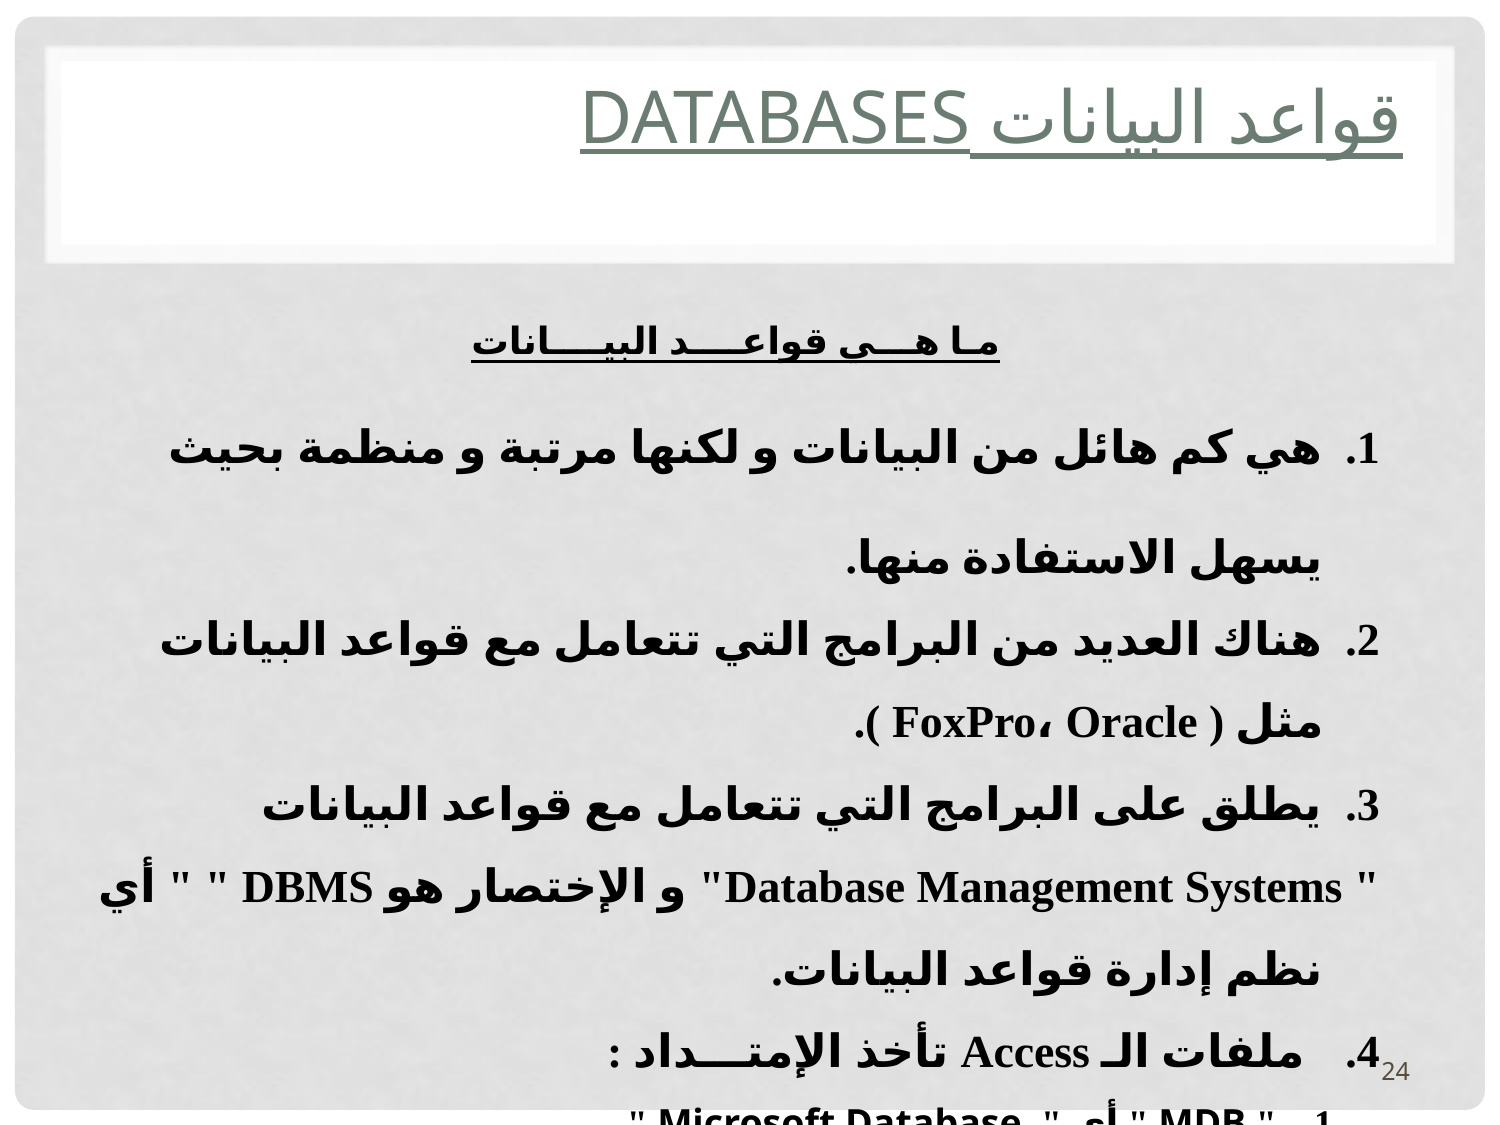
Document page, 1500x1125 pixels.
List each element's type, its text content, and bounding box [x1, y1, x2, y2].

slide_number 24 [1395, 1042, 1425, 1103]
title قواعد البيانات Databases [330, 35, 1418, 194]
text_box مـا هـــي قواعــــد البيــــانات هي كم هائل من البيانات و لكنها مرتبة و منظمة بحيث يسهل الاستفادة منها. هناك العديد من البرامج التي تتعامل مع قواعد البيانات مثل ( FoxPro، Oracle ). يطلق على البرامج التي تتعامل مع قواعد البيانات " Database Management Systems" و الإختصار هو DBMS " " أي نظم إدارة قواعد البيانات. ملفات الـ Access تأخذ الإمتـــداد : " MDB " أي " Microsoft Database ". " MDE " أي " Microsoft Data Encrypt ". [76, 264, 1395, 1125]
